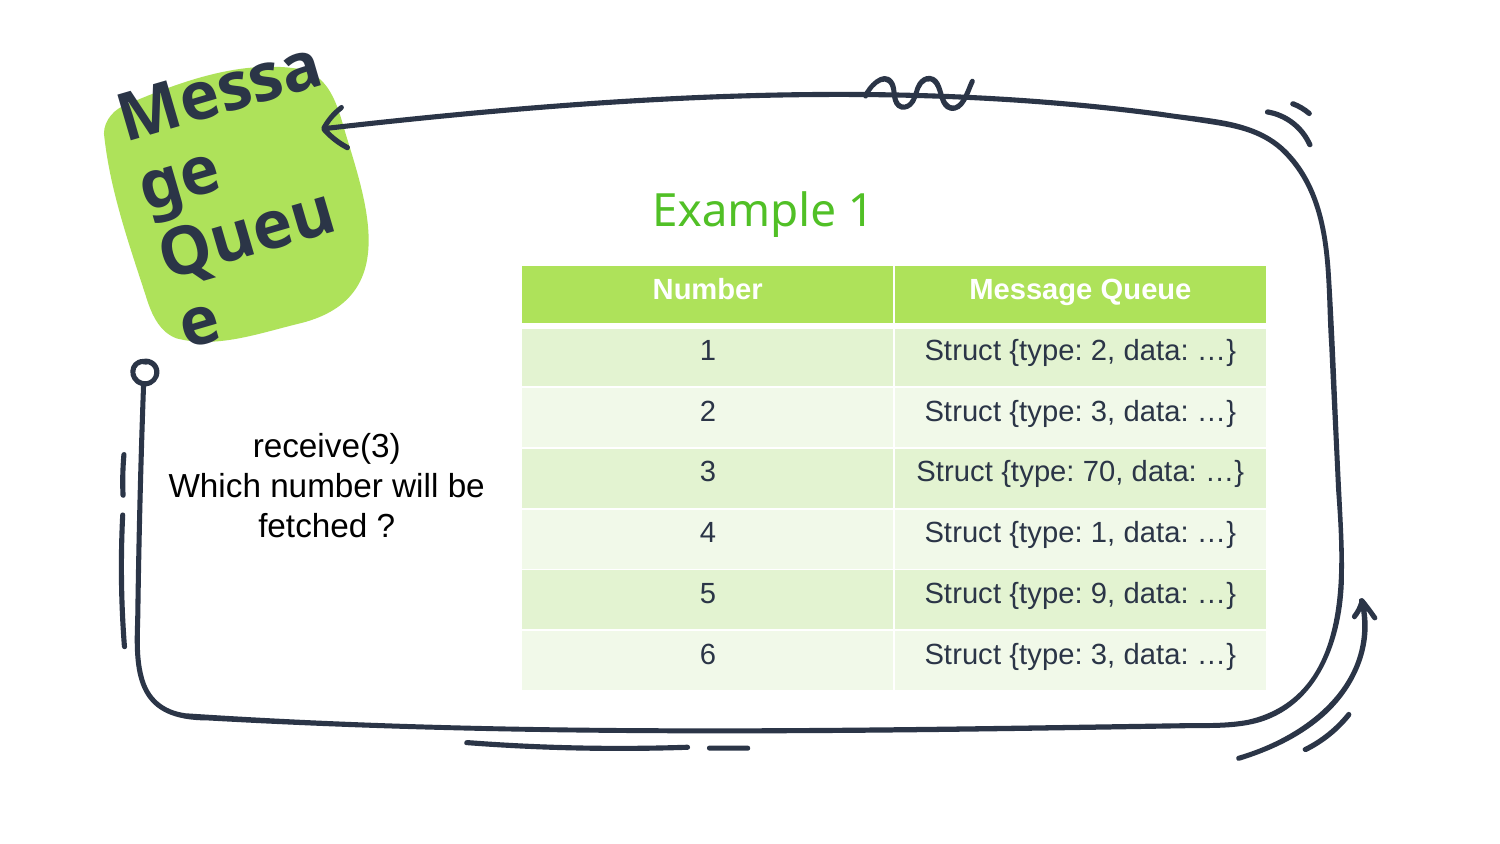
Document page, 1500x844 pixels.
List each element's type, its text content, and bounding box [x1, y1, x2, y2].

table_cell 3 [522, 449, 893, 508]
table_header Message Queue [895, 266, 1266, 323]
table_cell Struct {type: 9, data: …} [895, 570, 1266, 629]
table_cell Struct {type: 3, data: …} [895, 631, 1266, 690]
table_cell 1 [522, 329, 893, 386]
table_cell 2 [522, 388, 893, 447]
table_cell 6 [522, 631, 893, 690]
subtitle Example 1 [432, 180, 1080, 245]
table_cell Struct {type: 1, data: …} [895, 510, 1266, 569]
table_cell 5 [522, 570, 893, 629]
table_cell Struct {type: 2, data: …} [895, 329, 1266, 386]
table_header Number [522, 266, 893, 323]
table_cell Struct {type: 3, data: …} [895, 388, 1266, 447]
table_cell 4 [522, 510, 893, 569]
text_box Message Queue [119, 60, 388, 330]
text_box receive(3) Which number will be fetched ? [141, 417, 513, 552]
table_cell Struct {type: 70, data: …} [895, 449, 1266, 508]
